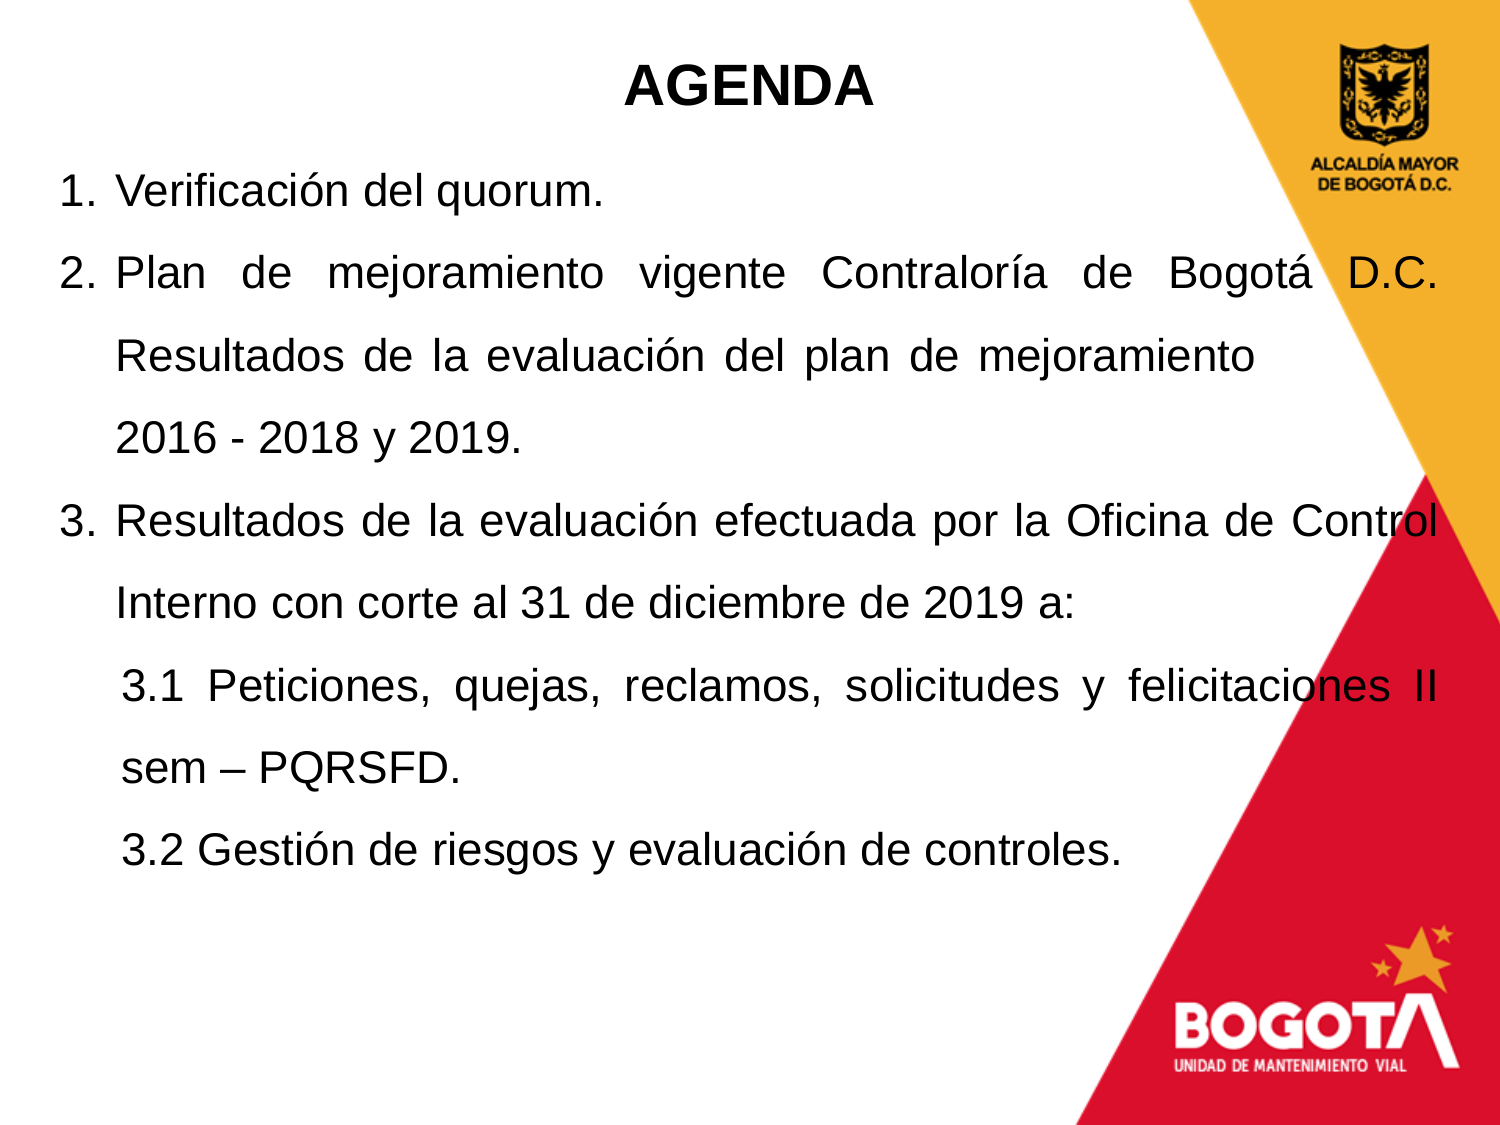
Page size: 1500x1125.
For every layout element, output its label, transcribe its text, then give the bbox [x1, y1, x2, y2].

picture [0, 0, 1500, 1125]
text_box AGENDA [366, 39, 1134, 125]
text_box Verificación del quorum. Plan de mejoramiento vigente Contraloría de Bogotá D.C. Resultados de la evaluación del plan de mejoramiento 2016 - 2018 y 2019. Resultados de la evaluación efectuada por la Oficina de Control Interno con corte al 31 de diciembre de 2019 a: 3.1 Peticiones, quejas, reclamos, solicitudes y felicitaciones II sem – PQRSFD. 3.2 Gestión de riesgos y evaluación de controles. [44, 125, 1456, 1123]
